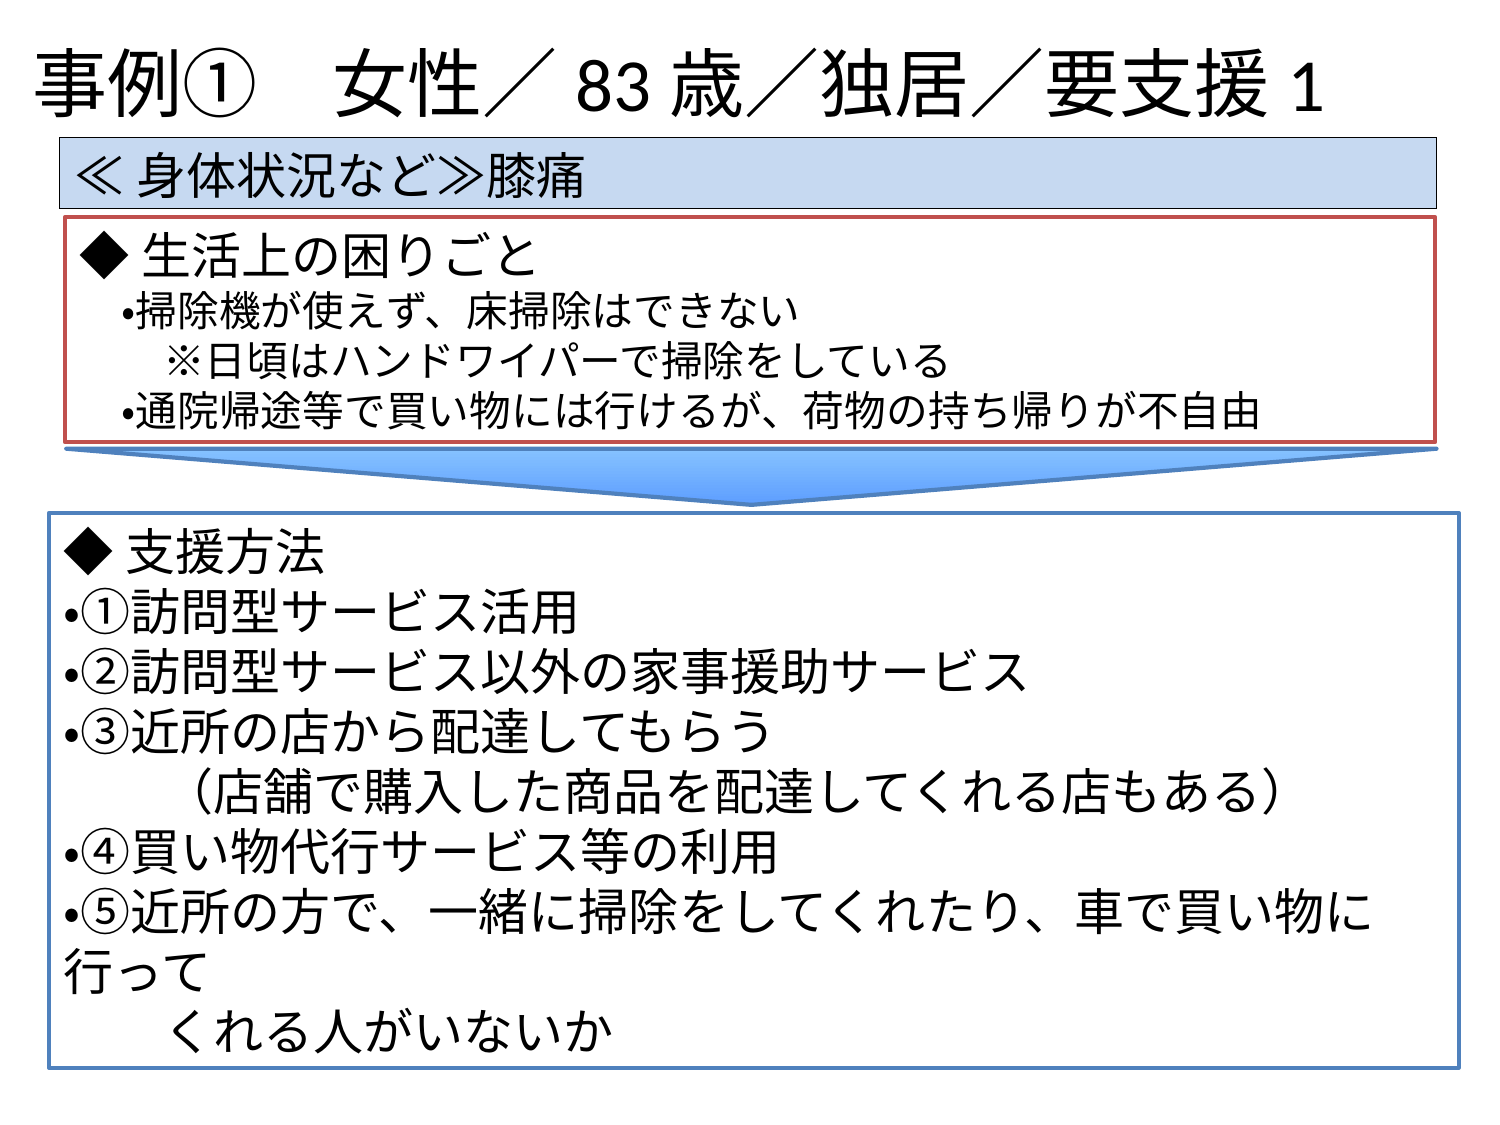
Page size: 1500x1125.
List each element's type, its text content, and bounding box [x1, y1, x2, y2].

text_box ◆支援方法 ・①訪問型サービス活用 ・②訪問型サービス以外の家事援助サービス ・③近所の店から配達してもらう （店舗で購入した商品を配達してくれる店もある） ・④買い物代行サービス等の利用 ・⑤近所の方で、一緒に掃除をしてくれたり、車で買い物に行って くれる人がいないか [47, 511, 1461, 1070]
text_box ◆生活上の困りごと ・掃除機が使えず、床掃除はできない ※日頃はハンドワイパーで掃除をしている ・通院帰途等で買い物には行けるが、荷物の持ち帰りが不自由 [63, 215, 1437, 444]
title 事例① 女性／83歳／独居／要支援1 [17, 19, 1500, 145]
text_box [64, 446, 1439, 507]
subtitle ≪身体状況など≫膝痛 [59, 137, 1437, 209]
